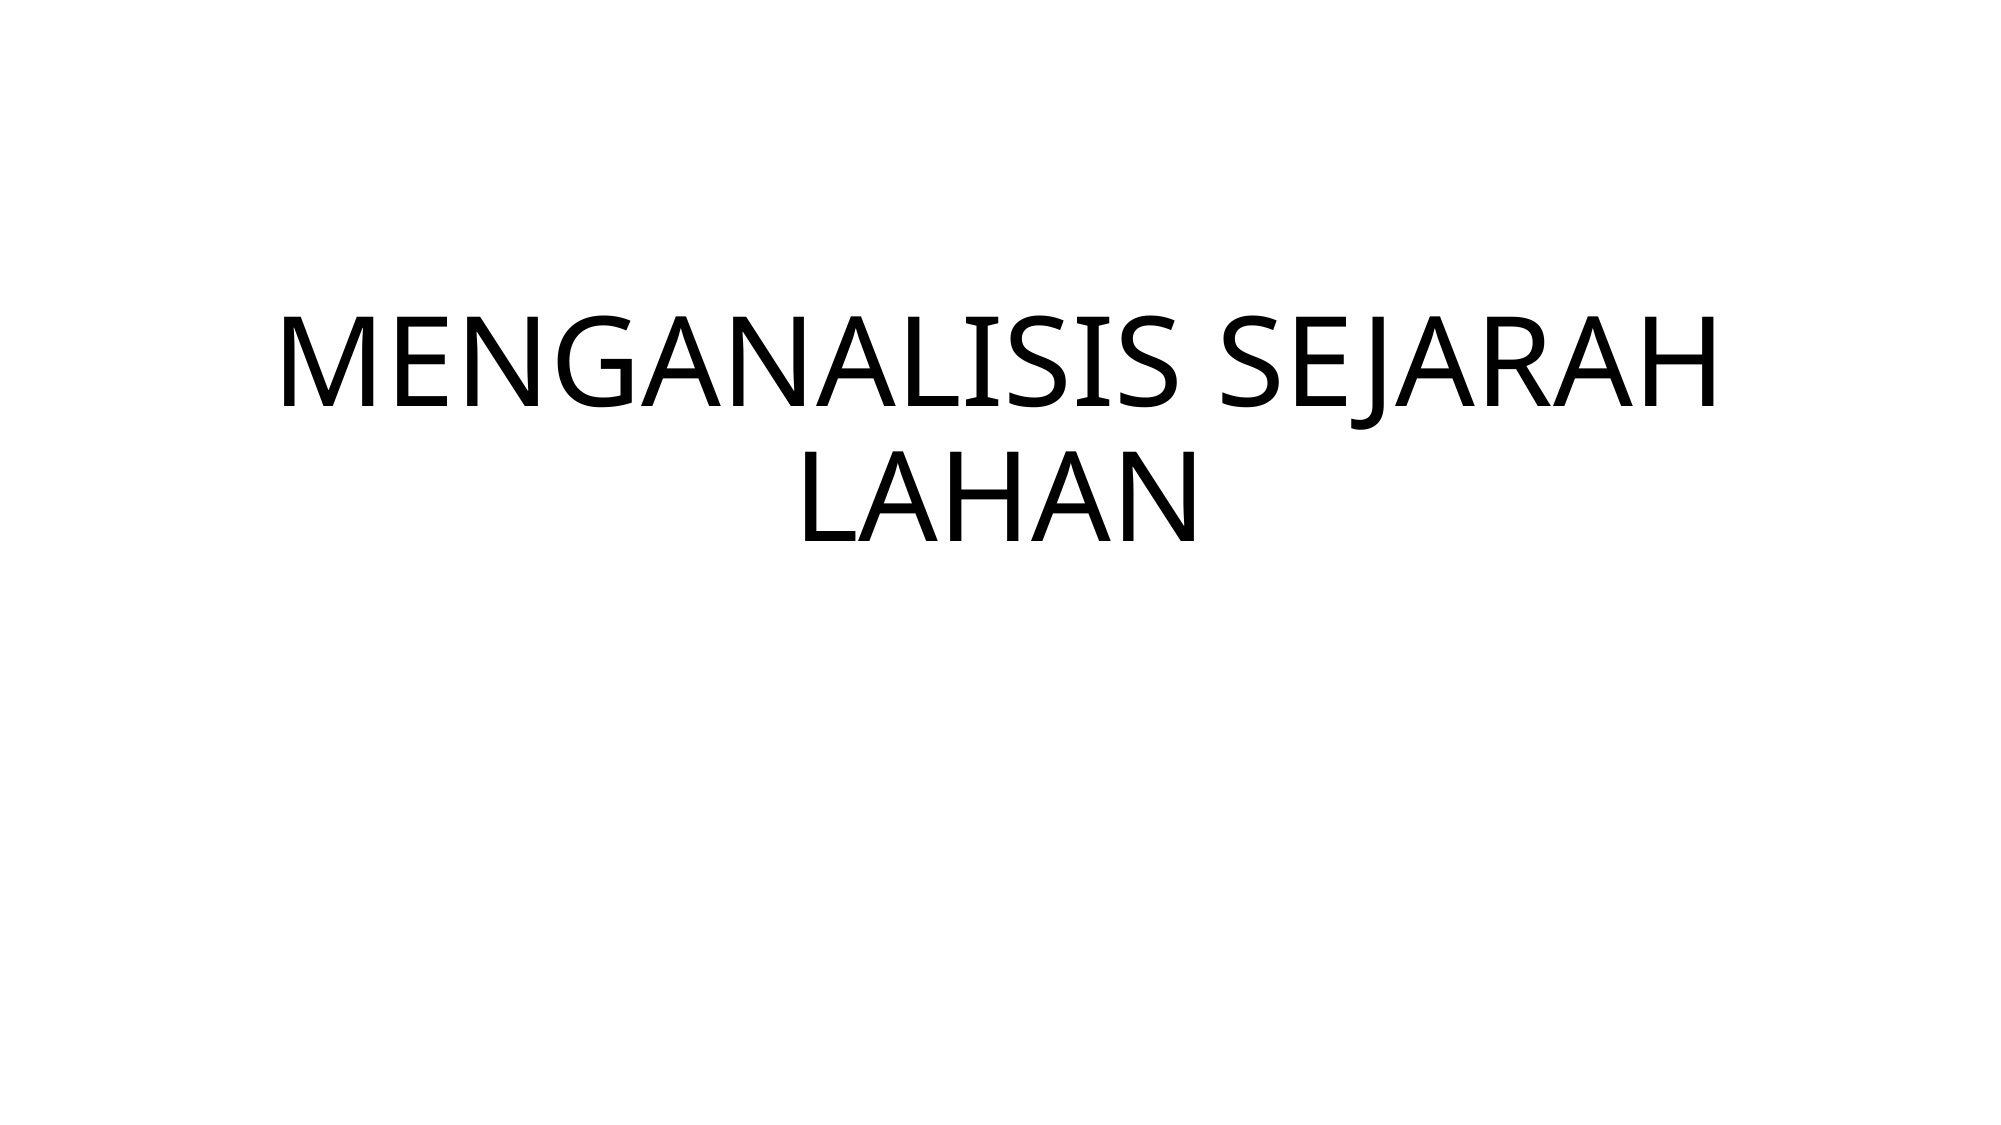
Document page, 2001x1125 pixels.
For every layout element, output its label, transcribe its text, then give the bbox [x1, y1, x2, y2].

title MENGANALISIS SEJARAH LAHAN [249, 184, 1750, 576]
